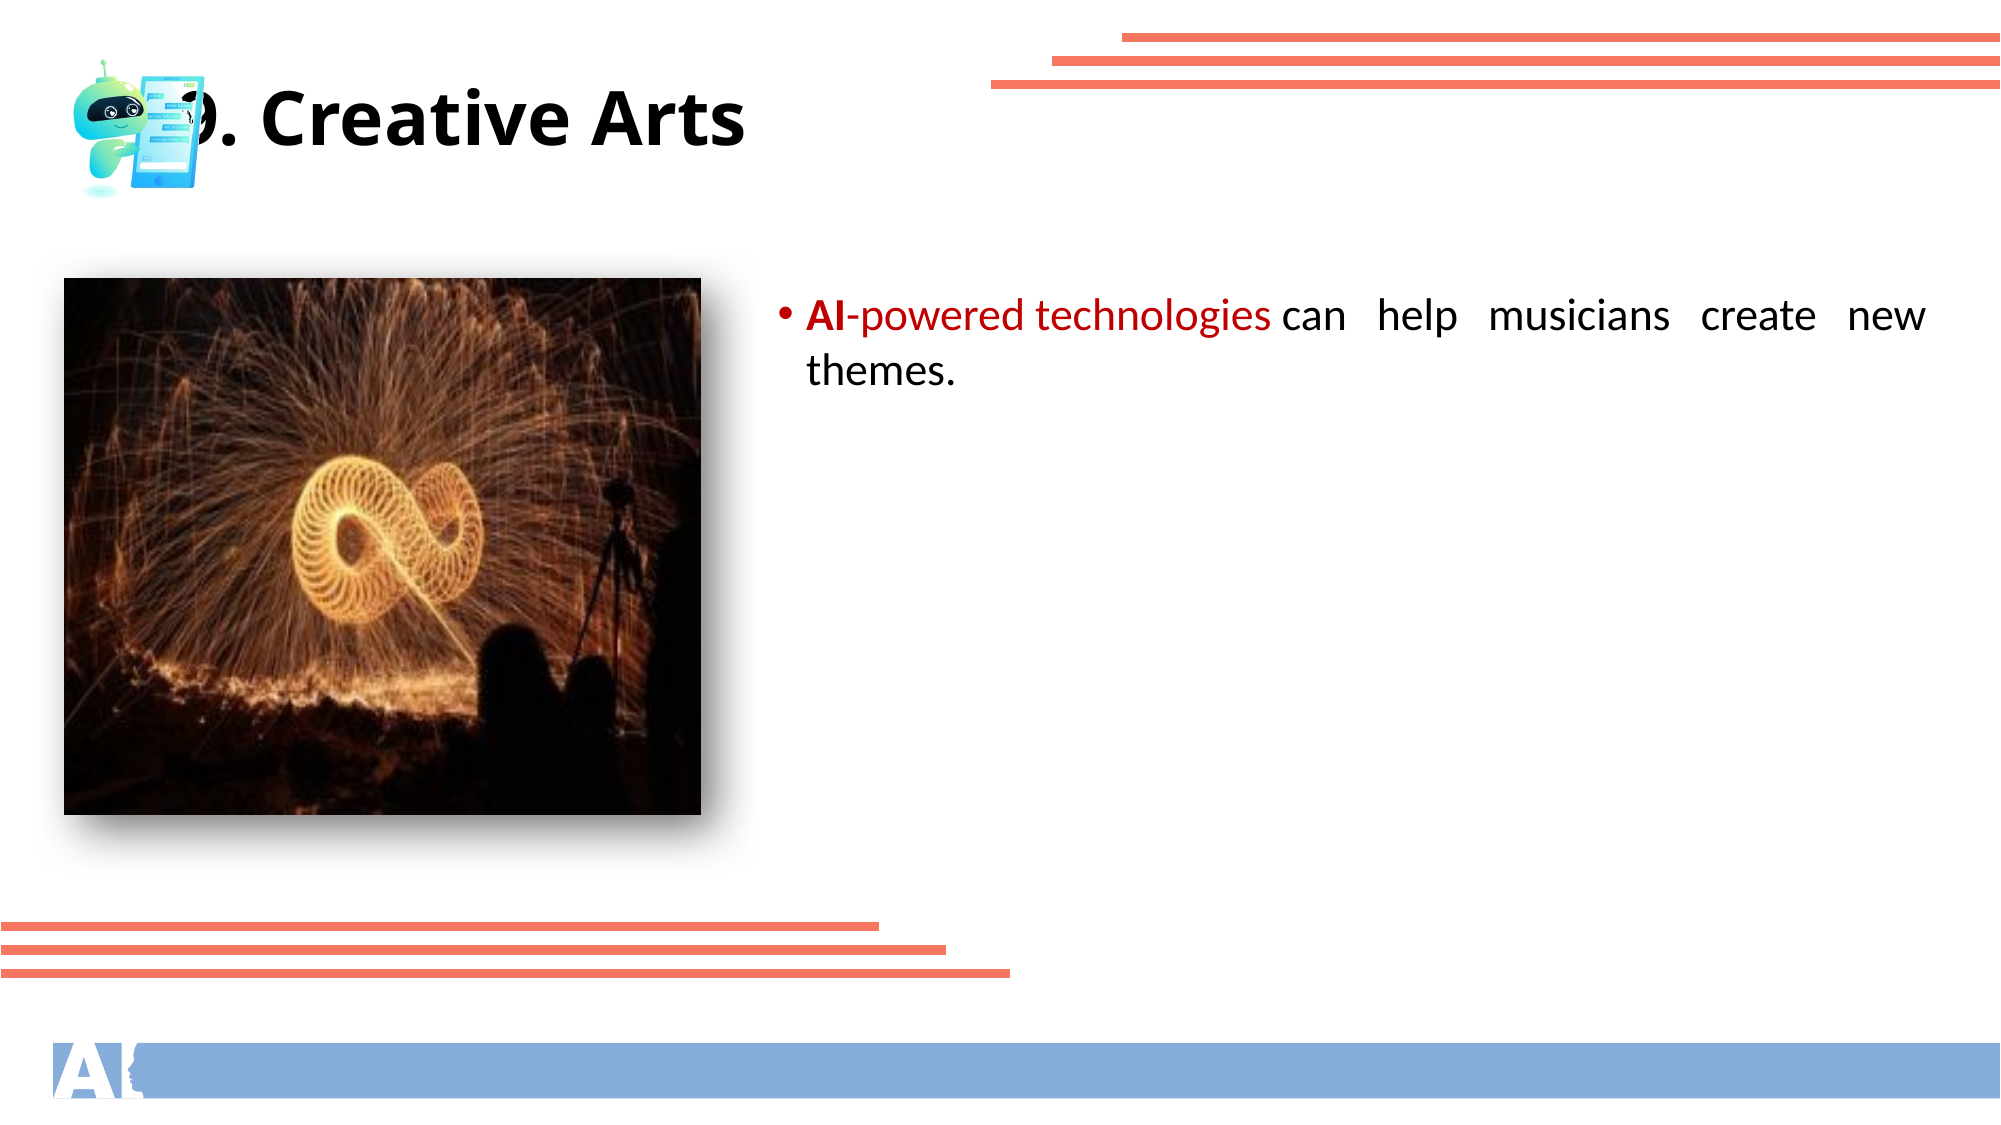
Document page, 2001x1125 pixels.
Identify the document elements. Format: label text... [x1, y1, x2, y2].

picture [0, 0, 262, 261]
text_box 9. Creative Arts [262, 63, 762, 169]
text_box AI-powered technologies can help musicians create new themes. [762, 277, 1942, 503]
picture [64, 278, 701, 815]
